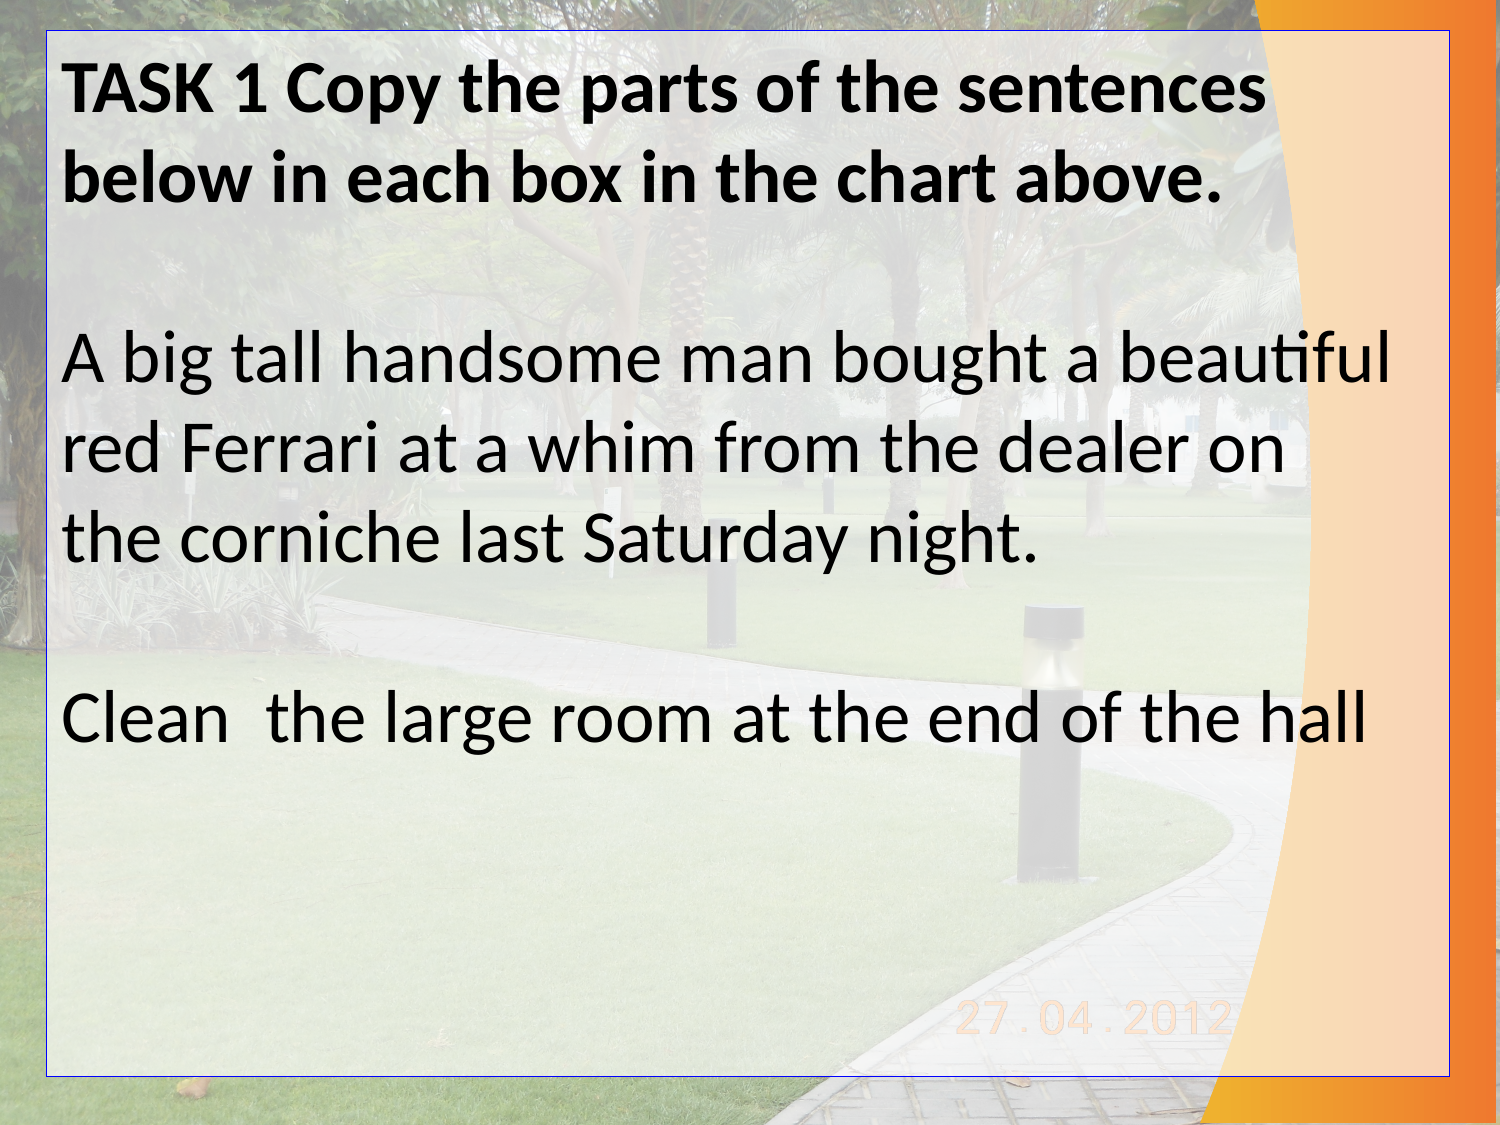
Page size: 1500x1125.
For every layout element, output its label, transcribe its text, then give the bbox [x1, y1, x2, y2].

text_box TASK 1 Copy the parts of the sentences below in each box in the chart above. A big tall handsome man bought a beautiful red Ferrari at a whim from the dealer on the corniche last Saturday night. Clean the large room at the end of the hall [46, 30, 1450, 1077]
text_box [1200, 0, 1496, 1124]
